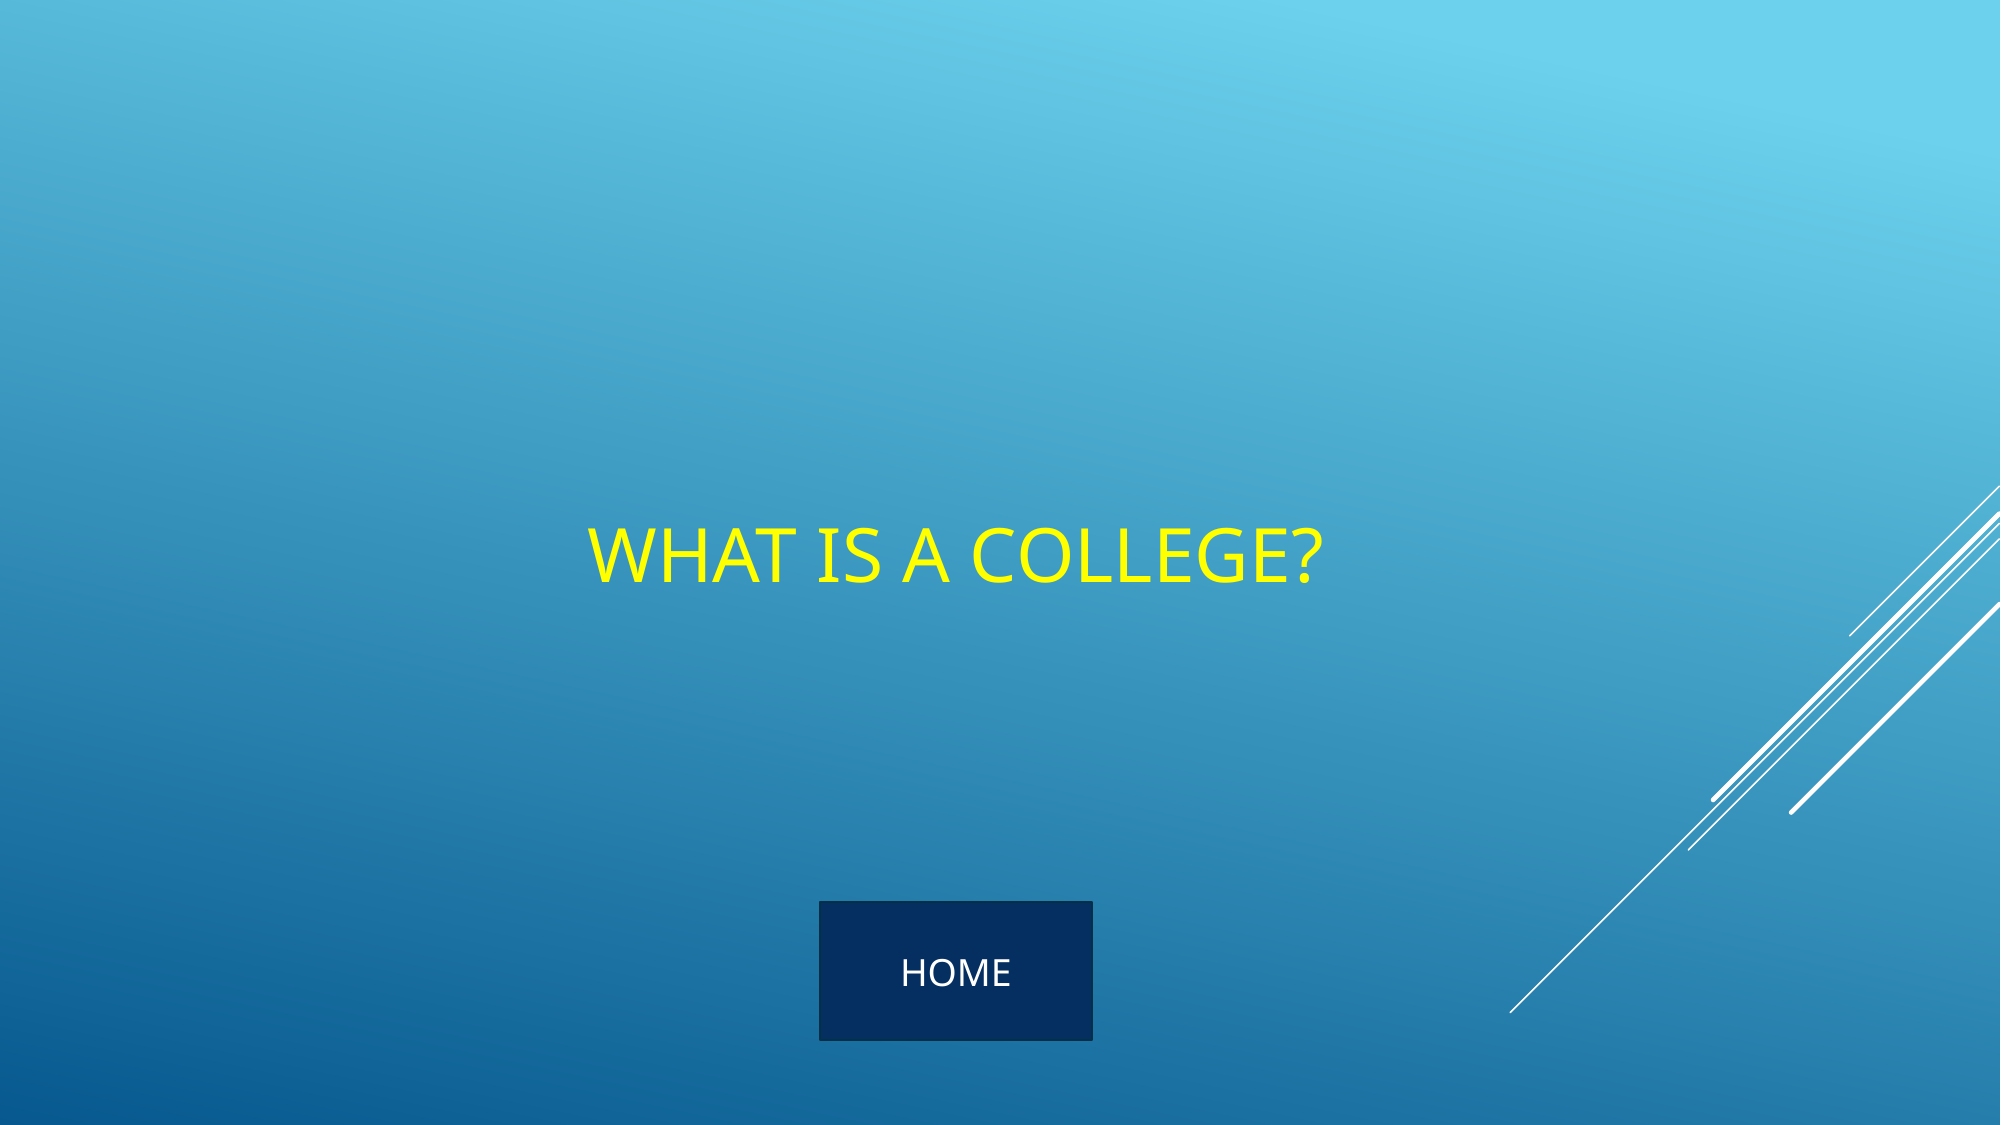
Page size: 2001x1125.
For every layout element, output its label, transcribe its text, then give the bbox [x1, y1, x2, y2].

text_box WHAT IS A COLLEGE? [572, 500, 1339, 605]
